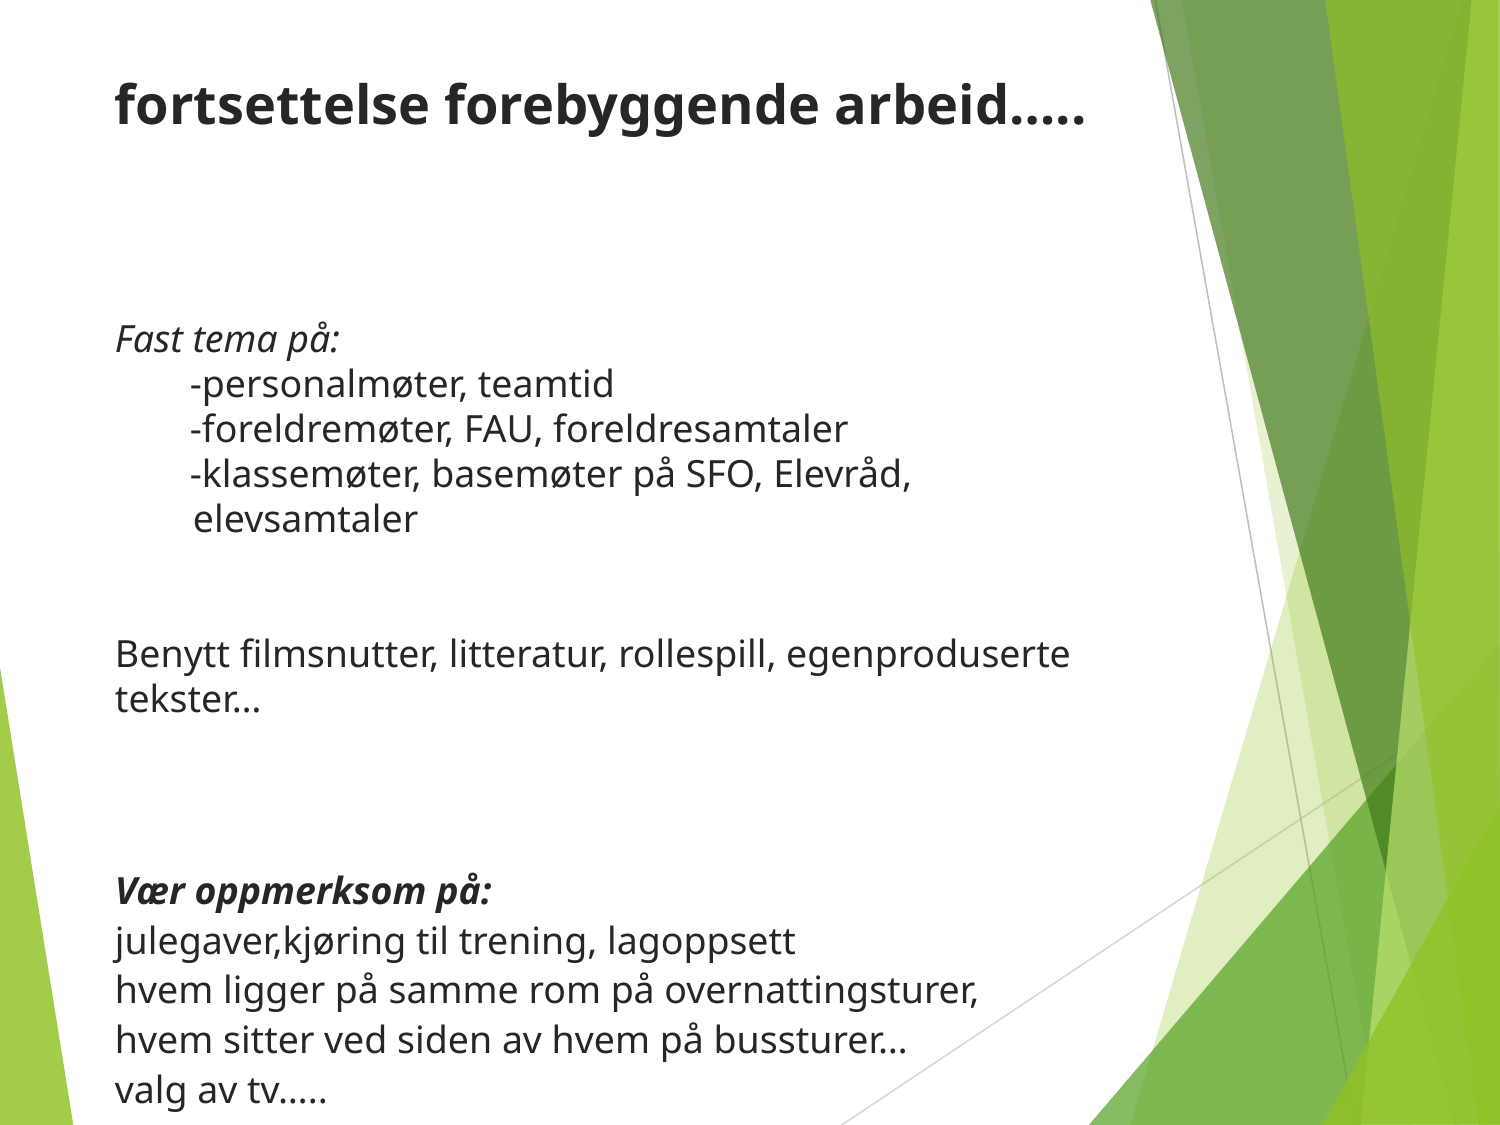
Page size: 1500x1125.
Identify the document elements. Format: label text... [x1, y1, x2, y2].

list fortsettelse forebyggende arbeid….. Fast tema på: -personalmøter, teamtid -foreldremøter, FAU, foreldresamtaler -klassemøter, basemøter på SFO, Elevråd, elevsamtaler Benytt filmsnutter, litteratur, rollespill, egenproduserte tekster… Vær oppmerksom på: julegaver,kjøring til trening, lagoppsett hvem ligger på samme rom på overnattingsturer, hvem sitter ved siden av hvem på bussturer… valg av tv….. [99, 62, 1142, 1125]
